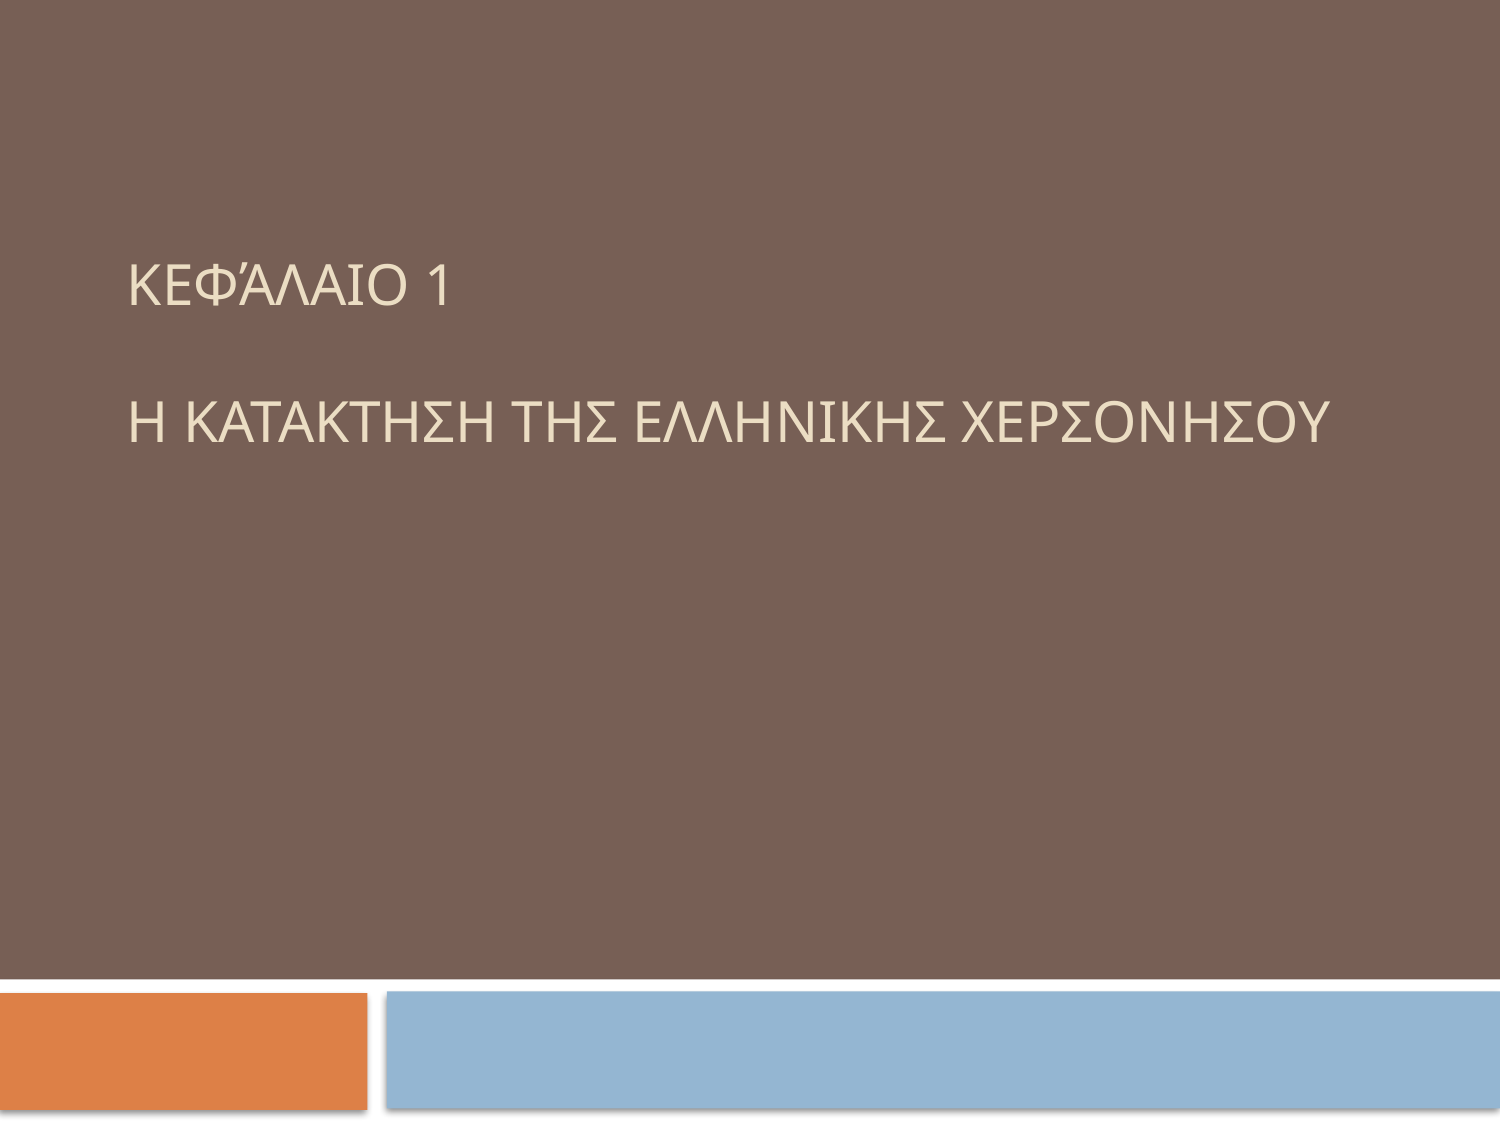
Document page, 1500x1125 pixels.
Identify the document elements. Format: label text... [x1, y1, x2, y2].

title Κεφάλαιο 1 Η κατακτηση τησ ελληνικησ Χερσονησου [112, 219, 1388, 461]
